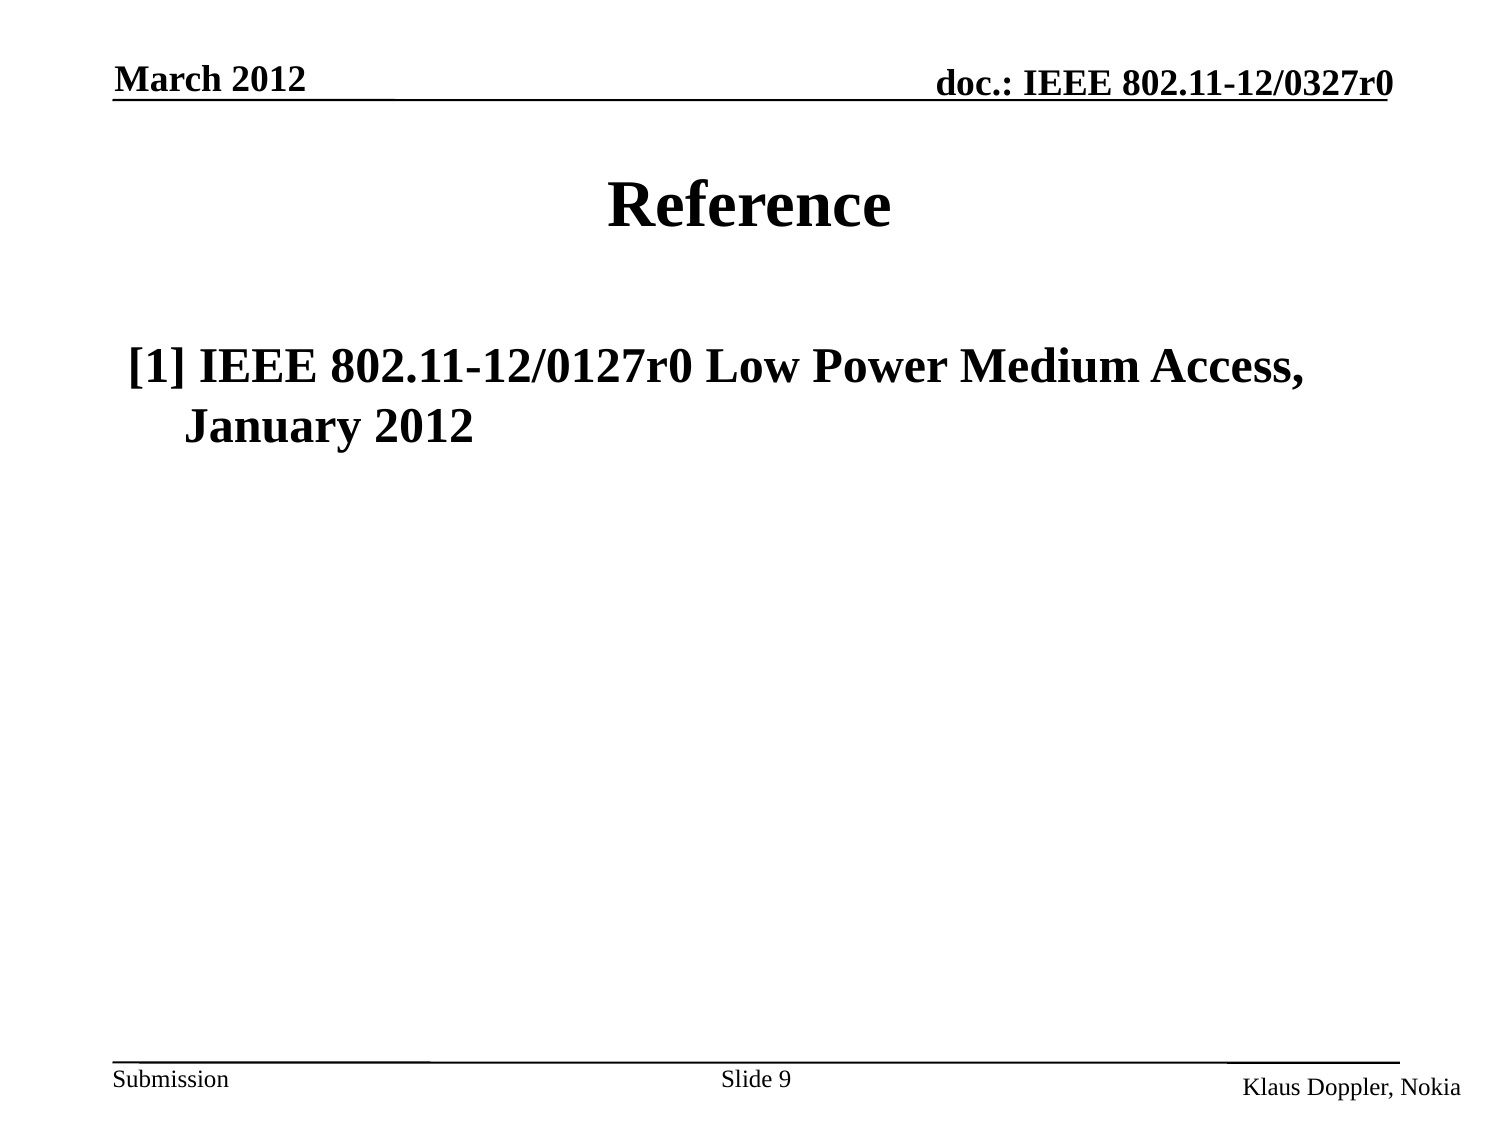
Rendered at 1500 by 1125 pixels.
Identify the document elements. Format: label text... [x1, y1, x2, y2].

slide_number Slide 9 [712, 1061, 800, 1123]
list [1] IEEE 802.11-12/0127r0 Low Power Medium Access, January 2012 [112, 324, 1388, 1000]
footer Klaus Doppler, Nokia [962, 1070, 1462, 1101]
title Reference [112, 112, 1388, 288]
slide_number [114, 54, 423, 100]
